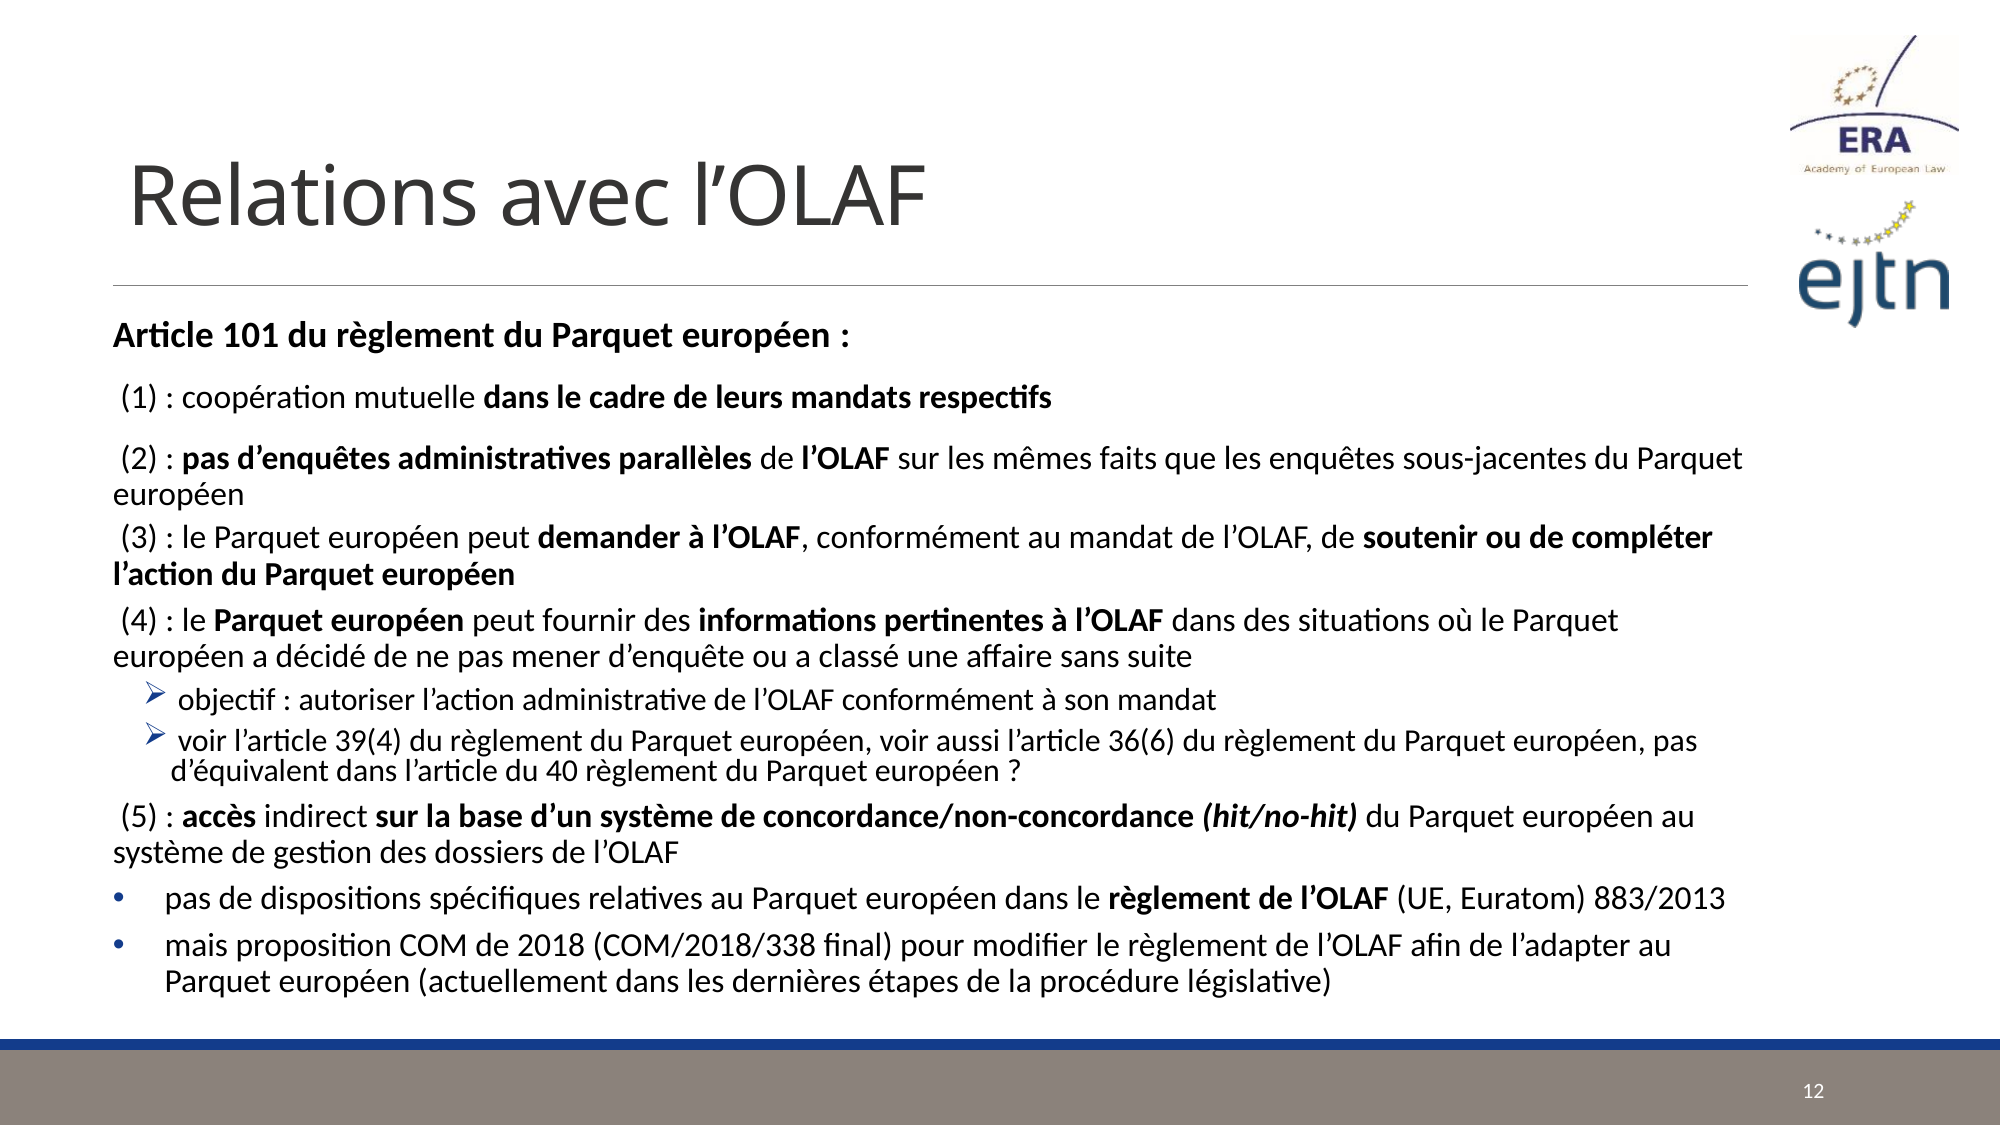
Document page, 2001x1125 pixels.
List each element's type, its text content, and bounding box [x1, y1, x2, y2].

slide_number 12 [1624, 1059, 1840, 1120]
picture [1799, 199, 1949, 328]
list Article 101 du règlement du Parquet européen : (1) : coopération mutuelle dans le cadre de leurs mandats respectifs (2) : pas d’enquêtes administratives parallèles de l’OLAF sur les mêmes faits que les enquêtes sous-jacentes du Parquet européen (3) : le Parquet européen peut demander à l’OLAF, conformément au mandat de l’OLAF, de soutenir ou de compléter l’action du Parquet européen (4) : le Parquet européen peut fournir des informations pertinentes à l’OLAF dans des situations où le Parquet européen a décidé de ne pas mener d’enquête ou a classé une affaire sans suite objectif : autoriser l’action administrative de l’OLAF conformément à son mandat voir l’article 39(4) du règlement du Parquet européen, voir aussi l’article 36(6) du règlement du Parquet européen, pas d’équivalent dans l’article du 40 règlement du Parquet européen ? (5) : accès indirect sur la base d’un système de concordance/non-concordance (hit/no-hit) du Parquet européen au système de gestion des dossiers de l’OLAF pas de dispositions spécifiques relatives au Parquet européen dans le règlement de l’OLAF (UE, Euratom) 883/2013 mais proposition COM de 2018 (COM/2018/338 final) pour modifier le règlement de l’OLAF afin de l’adapter au Parquet européen (actuellement dans les dernières étapes de la procédure législative) [112, 307, 1748, 1018]
title Relations avec l’OLAF [112, 107, 1748, 250]
picture [1790, 35, 1959, 175]
